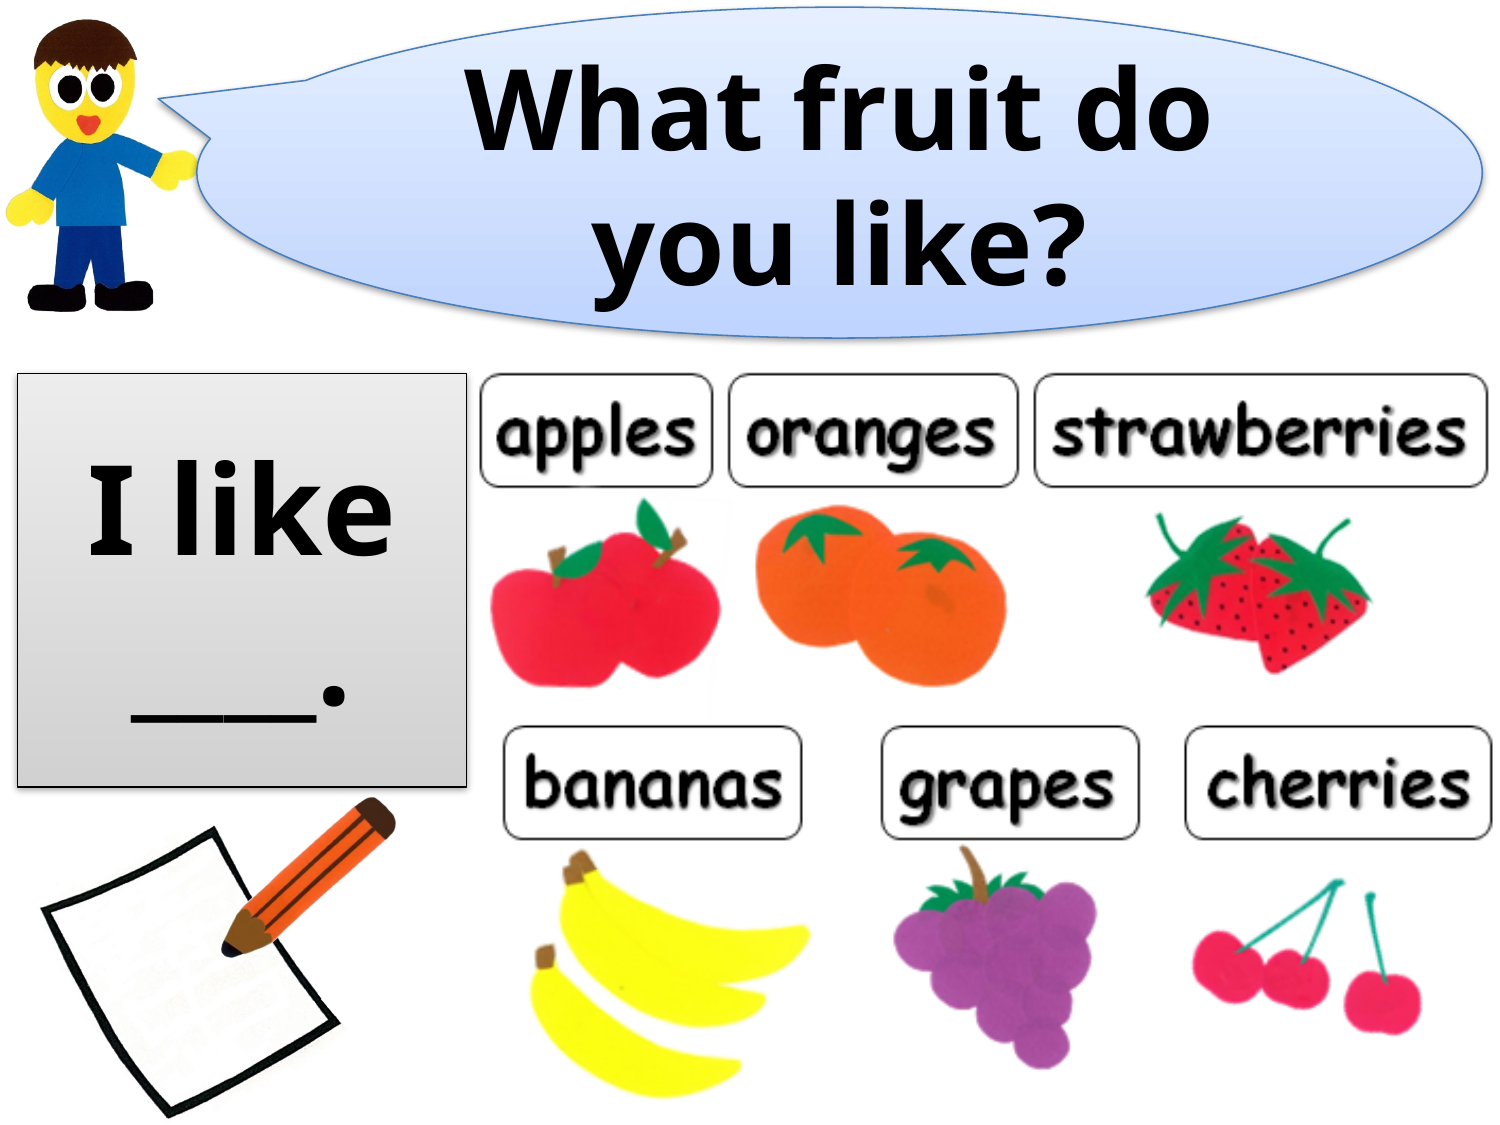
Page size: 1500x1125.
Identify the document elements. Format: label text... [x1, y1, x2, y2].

picture [0, 0, 207, 322]
picture [476, 361, 1495, 1125]
picture [0, 759, 442, 1125]
text_box I like ____. [17, 373, 467, 788]
text_box What fruit do you like? [211, 6, 1484, 339]
